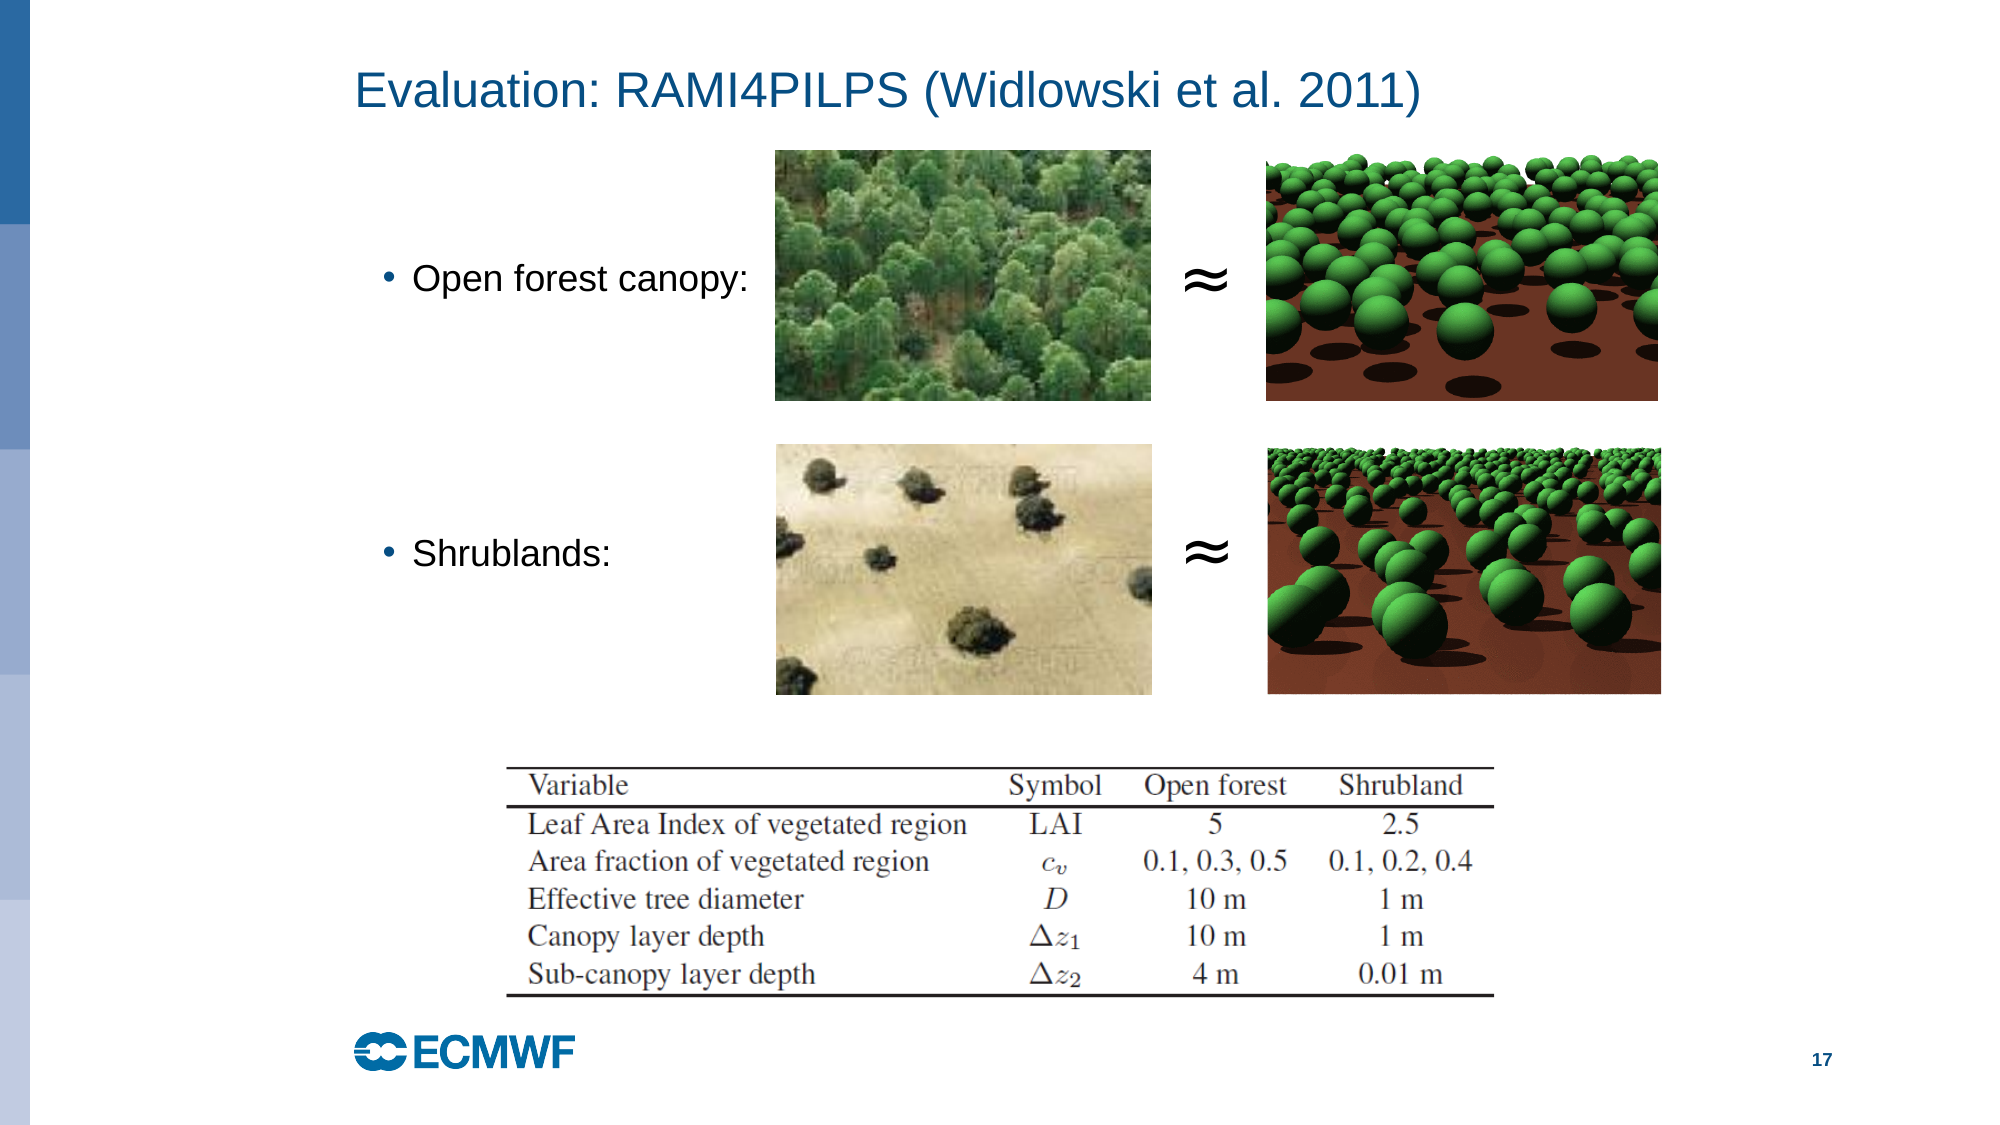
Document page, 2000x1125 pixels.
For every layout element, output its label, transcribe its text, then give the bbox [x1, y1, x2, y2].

picture [774, 150, 1151, 401]
picture [491, 757, 1503, 1013]
picture [0, 0, 30, 1125]
picture [776, 444, 1152, 695]
picture [1266, 150, 1659, 401]
text_box ≈ [1163, 227, 1250, 323]
picture [354, 1032, 575, 1071]
slide_number 17 [1645, 1034, 2000, 1071]
text_box ≈ [1164, 499, 1251, 595]
title Evaluation: RAMI4PILPS (Widlowski et al. 2011) [354, 59, 1646, 120]
picture [1267, 444, 1662, 695]
list Open forest canopy: Shrublands: [382, 184, 1617, 972]
